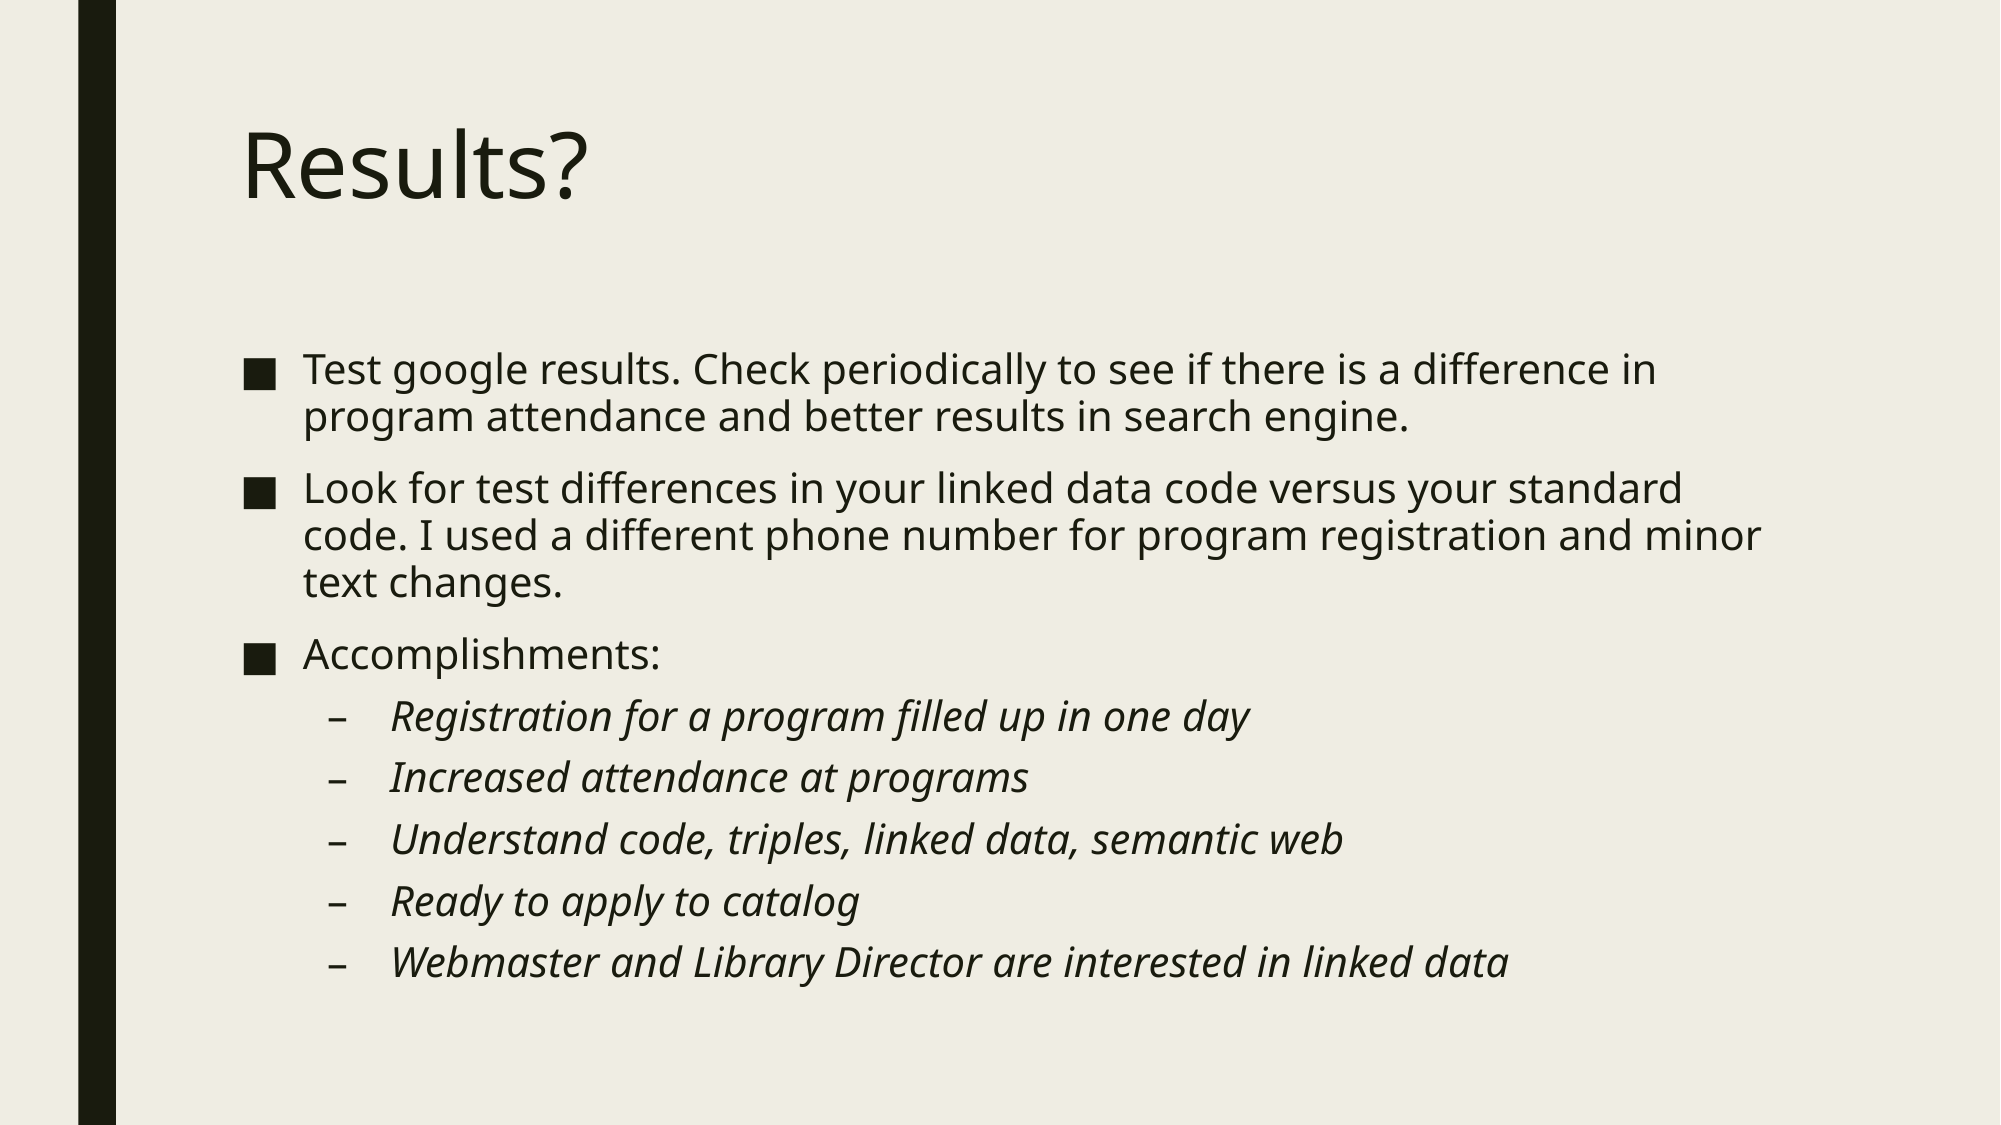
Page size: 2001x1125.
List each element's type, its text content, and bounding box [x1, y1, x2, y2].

title Results? [225, 112, 1800, 339]
list Test google results. Check periodically to see if there is a difference in program attendance and better results in search engine. Look for test differences in your linked data code versus your standard code. I used a different phone number for program registration and minor text changes. Accomplishments: Registration for a program filled up in one day Increased attendance at programs Understand code, triples, linked data, semantic web Ready to apply to catalog Webmaster and Library Director are interested in linked data [225, 339, 1800, 963]
